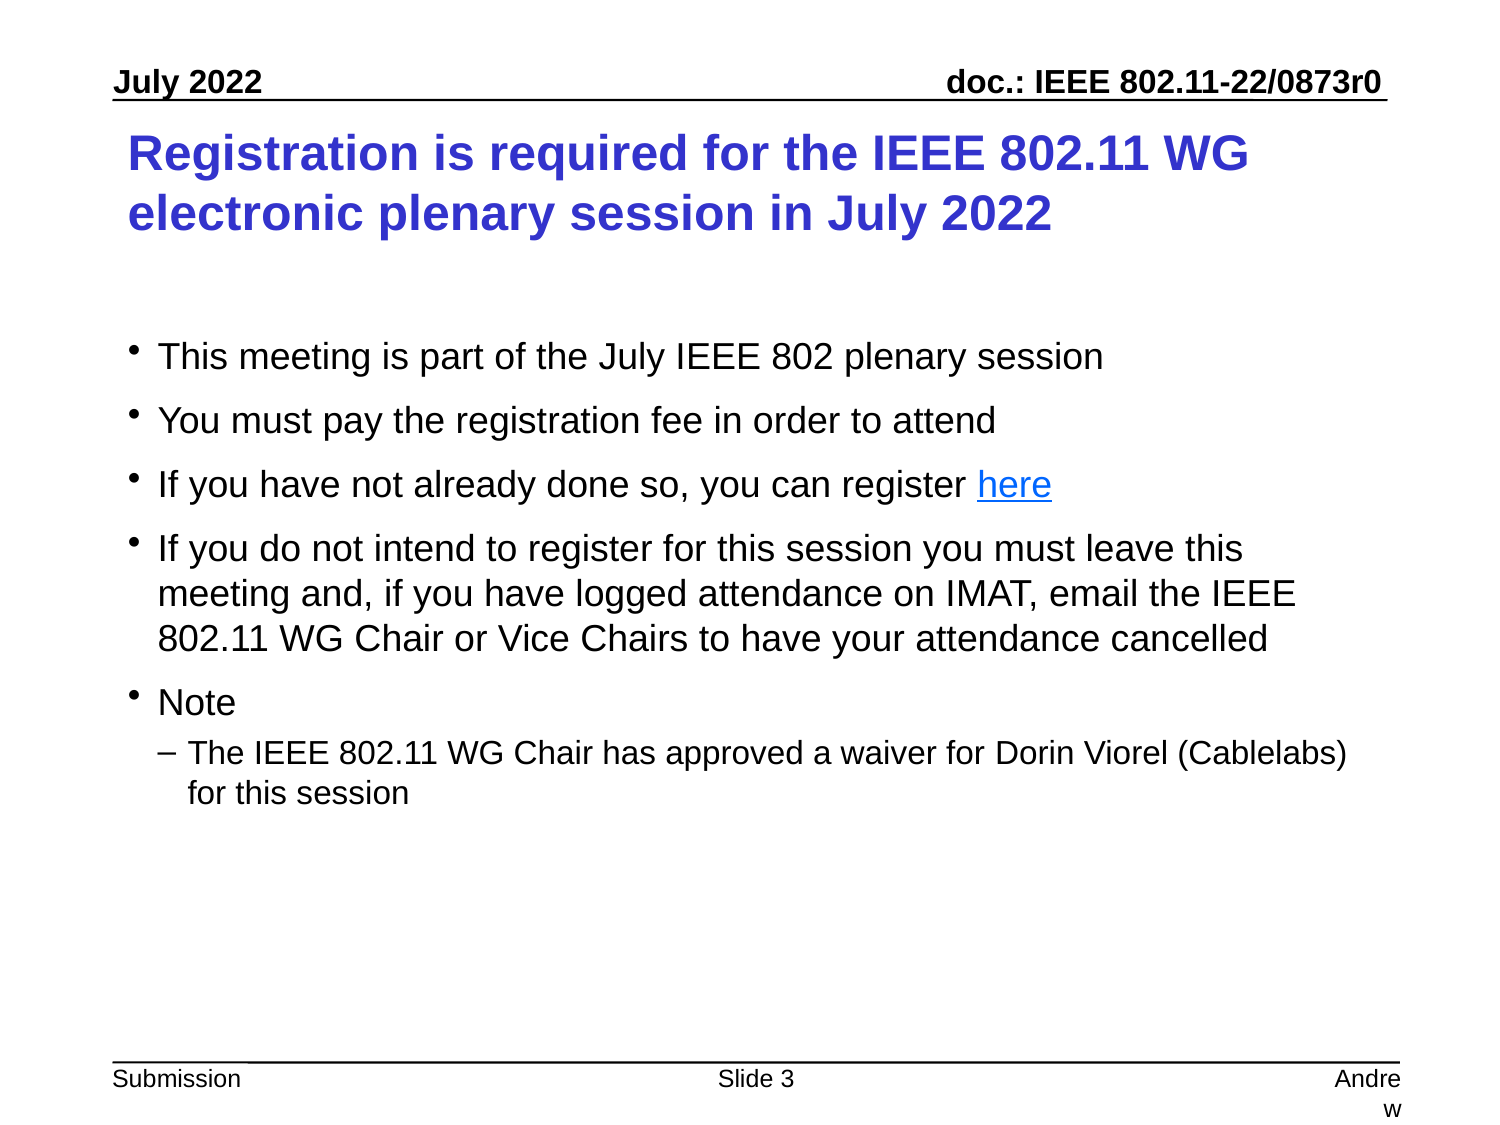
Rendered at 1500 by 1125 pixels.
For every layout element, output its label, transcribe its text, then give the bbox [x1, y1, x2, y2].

list This meeting is part of the July IEEE 802 plenary session You must pay the registration fee in order to attend If you have not already done so, you can register here If you do not intend to register for this session you must leave this meeting and, if you have logged attendance on IMAT, email the IEEE 802.11 WG Chair or Vice Chairs to have your attendance cancelled Note The IEEE 802.11 WG Chair has approved a waiver for Dorin Viorel (Cablelabs) for this session [112, 324, 1388, 1000]
slide_number Slide 3 [709, 1061, 803, 1093]
title Registration is required for the IEEE 802.11 WG electronic plenary session in July 2022 [112, 112, 1388, 288]
footer Andrew Myles, Cisco [1320, 1061, 1402, 1093]
